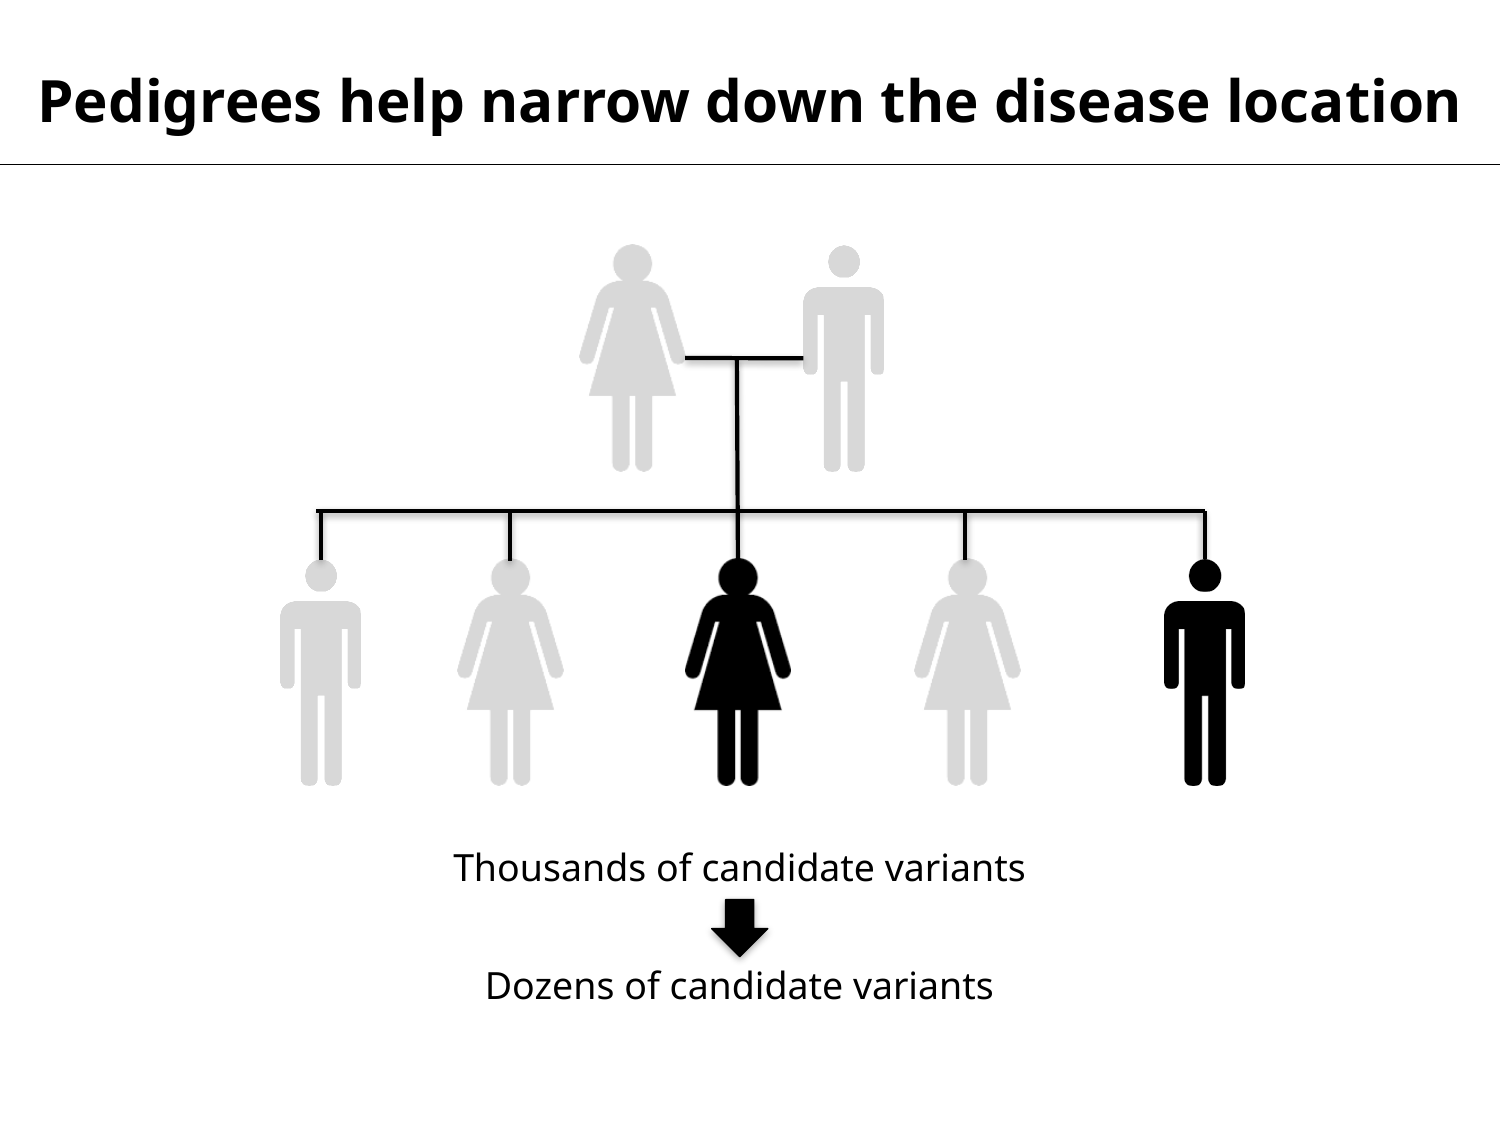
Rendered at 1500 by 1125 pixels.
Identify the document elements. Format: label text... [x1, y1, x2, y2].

picture [914, 558, 1021, 787]
picture [280, 559, 362, 787]
text_box Thousands of candidate variants [438, 837, 1041, 897]
text_box Pedigrees help narrow down the disease location [0, 56, 1500, 142]
picture [1163, 559, 1245, 787]
text_box [711, 898, 769, 958]
picture [684, 558, 792, 787]
text_box Dozens of candidate variants [470, 954, 1010, 1015]
picture [803, 244, 884, 472]
picture [579, 244, 686, 472]
picture [457, 558, 564, 787]
